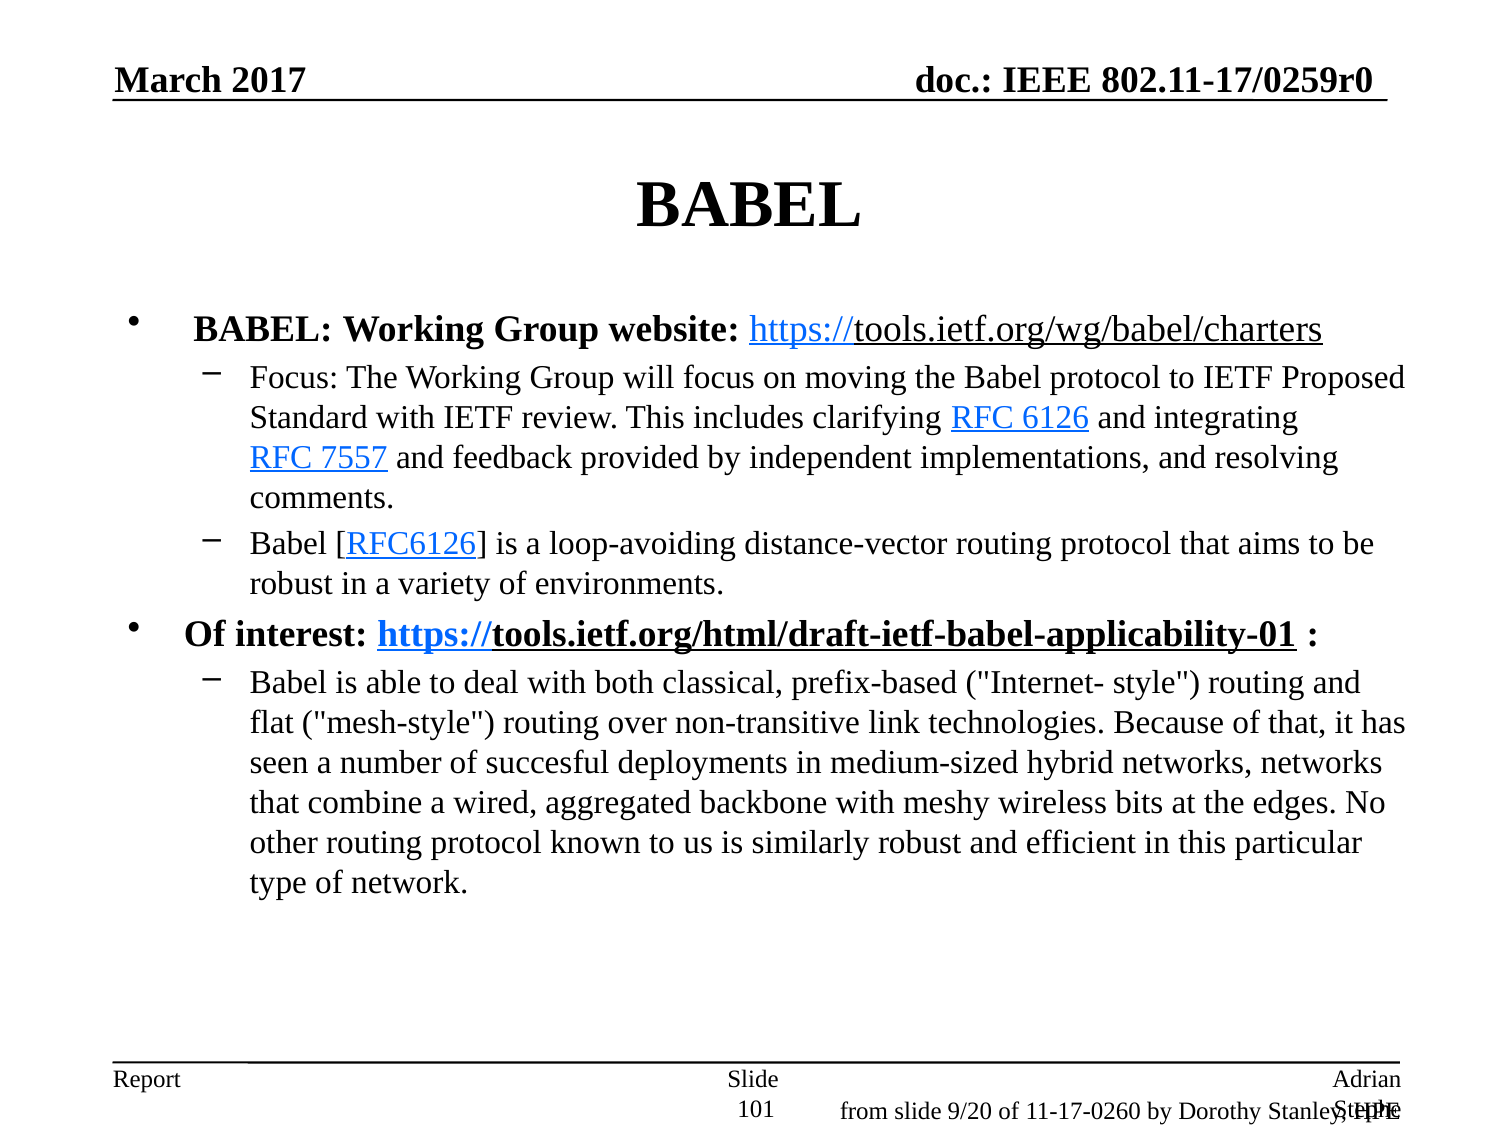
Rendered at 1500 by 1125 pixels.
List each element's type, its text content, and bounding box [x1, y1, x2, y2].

title BABEL [112, 112, 1388, 262]
footer Adrian Stephens, Intel Corporation [1324, 1061, 1402, 1087]
text_box from slide 9/20 of 11-17-0260 by Dorothy Stanley, HPE [343, 1087, 1417, 1125]
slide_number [114, 54, 374, 101]
slide_number Slide 101 [711, 1061, 801, 1087]
list BABEL: Working Group website: https://tools.ietf.org/wg/babel/charters Focus: The Working Group will focus on moving the Babel protocol to IETF Proposed Standard with IETF review. This includes clarifying RFC 6126 and integrating RFC 7557 and feedback provided by independent implementations, and resolving comments. Babel [RFC6126] is a loop-avoiding distance-vector routing protocol that aims to be robust in a variety of environments. Of interest: https://tools.ietf.org/html/draft-ietf-babel-applicability-01 : Babel is able to deal with both classical, prefix-based ("Internet- style") routing and flat ("mesh-style") routing over non-transitive link technologies. Because of that, it has seen a number of succesful deployments in medium-sized hybrid networks, networks that combine a wired, aggregated backbone with meshy wireless bits at the edges. No other routing protocol known to us is similarly robust and efficient in this particular type of network. [112, 262, 1425, 1038]
